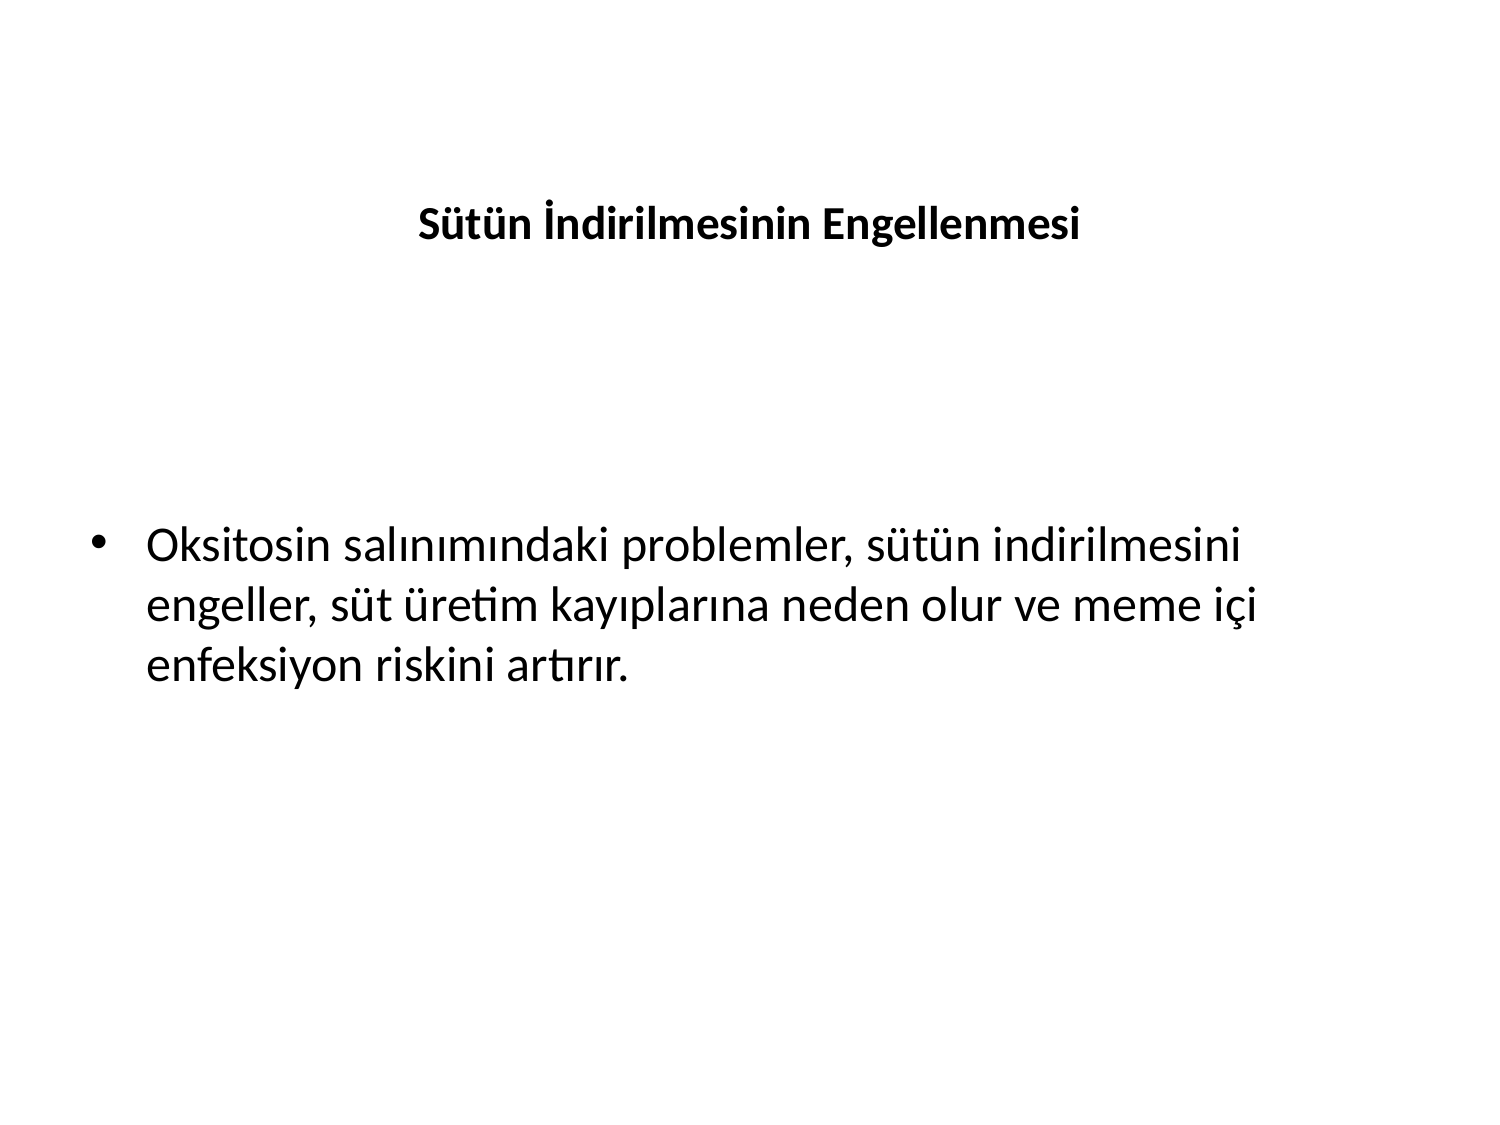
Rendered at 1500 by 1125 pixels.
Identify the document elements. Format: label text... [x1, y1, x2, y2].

title Sütün İndirilmesinin Engellenmesi [75, 126, 1425, 315]
list Oksitosin salınımındaki problemler, sütün indirilmesini engeller, süt üretim kayıplarına neden olur ve meme içi enfeksiyon riskini artırır. [75, 503, 1425, 1055]
